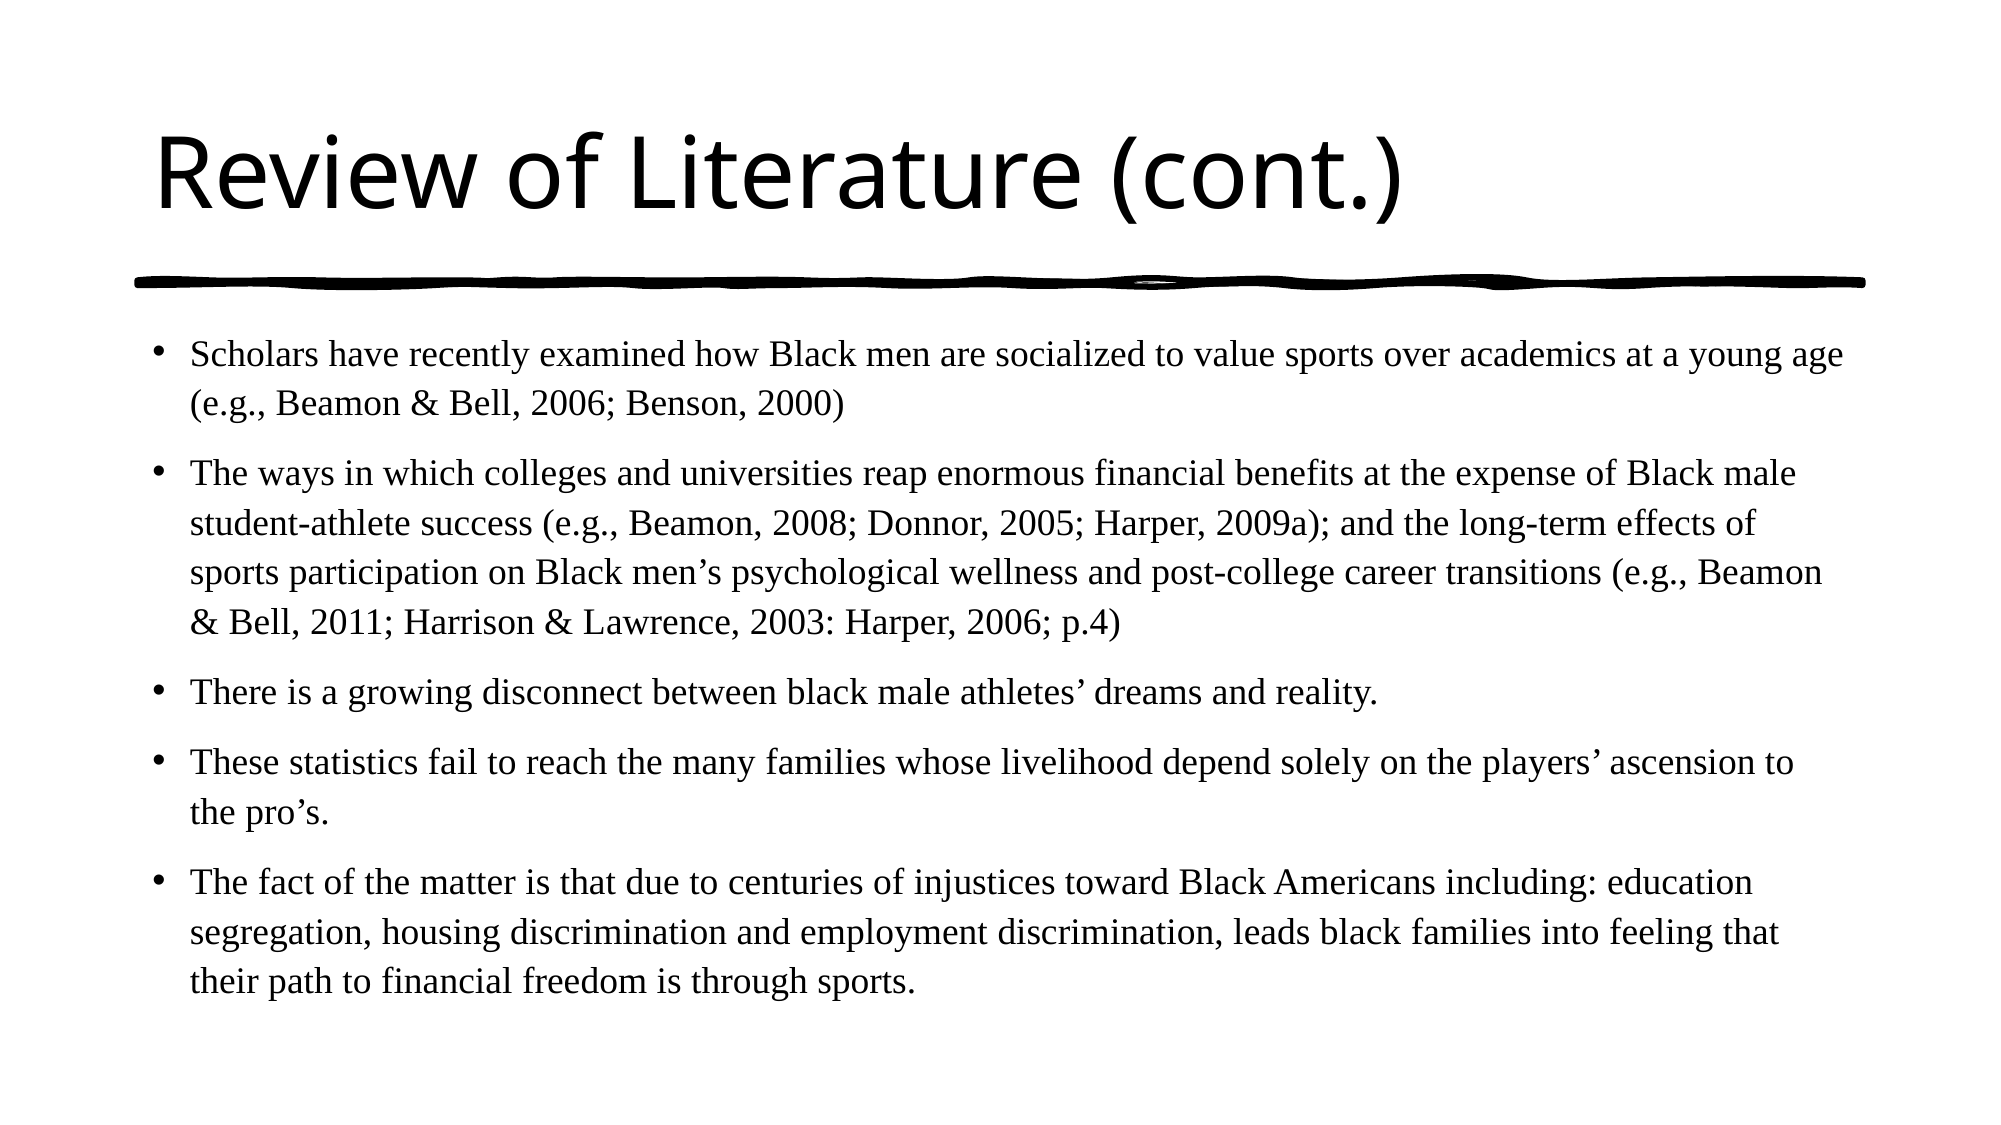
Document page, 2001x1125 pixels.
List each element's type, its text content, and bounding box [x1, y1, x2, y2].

list Scholars have recently examined how Black men are socialized to value sports over academics at a young age (e.g., Beamon & Bell, 2006; Benson, 2000) The ways in which colleges and universities reap enormous financial benefits at the expense of Black male student-athlete success (e.g., Beamon, 2008; Donnor, 2005; Harper, 2009a); and the long-term effects of sports participation on Black men’s psychological wellness and post-college career transitions (e.g., Beamon & Bell, 2011; Harrison & Lawrence, 2003: Harper, 2006; p.4) There is a growing disconnect between black male athletes’ dreams and reality. These statistics fail to reach the many families whose livelihood depend solely on the players’ ascension to the pro’s. The fact of the matter is that due to centuries of injustices toward Black Americans including: education segregation, housing discrimination and employment discrimination, leads black families into feeling that their path to financial freedom is through sports. [137, 316, 1863, 1014]
title Review of Literature (cont.) [137, 59, 1863, 278]
